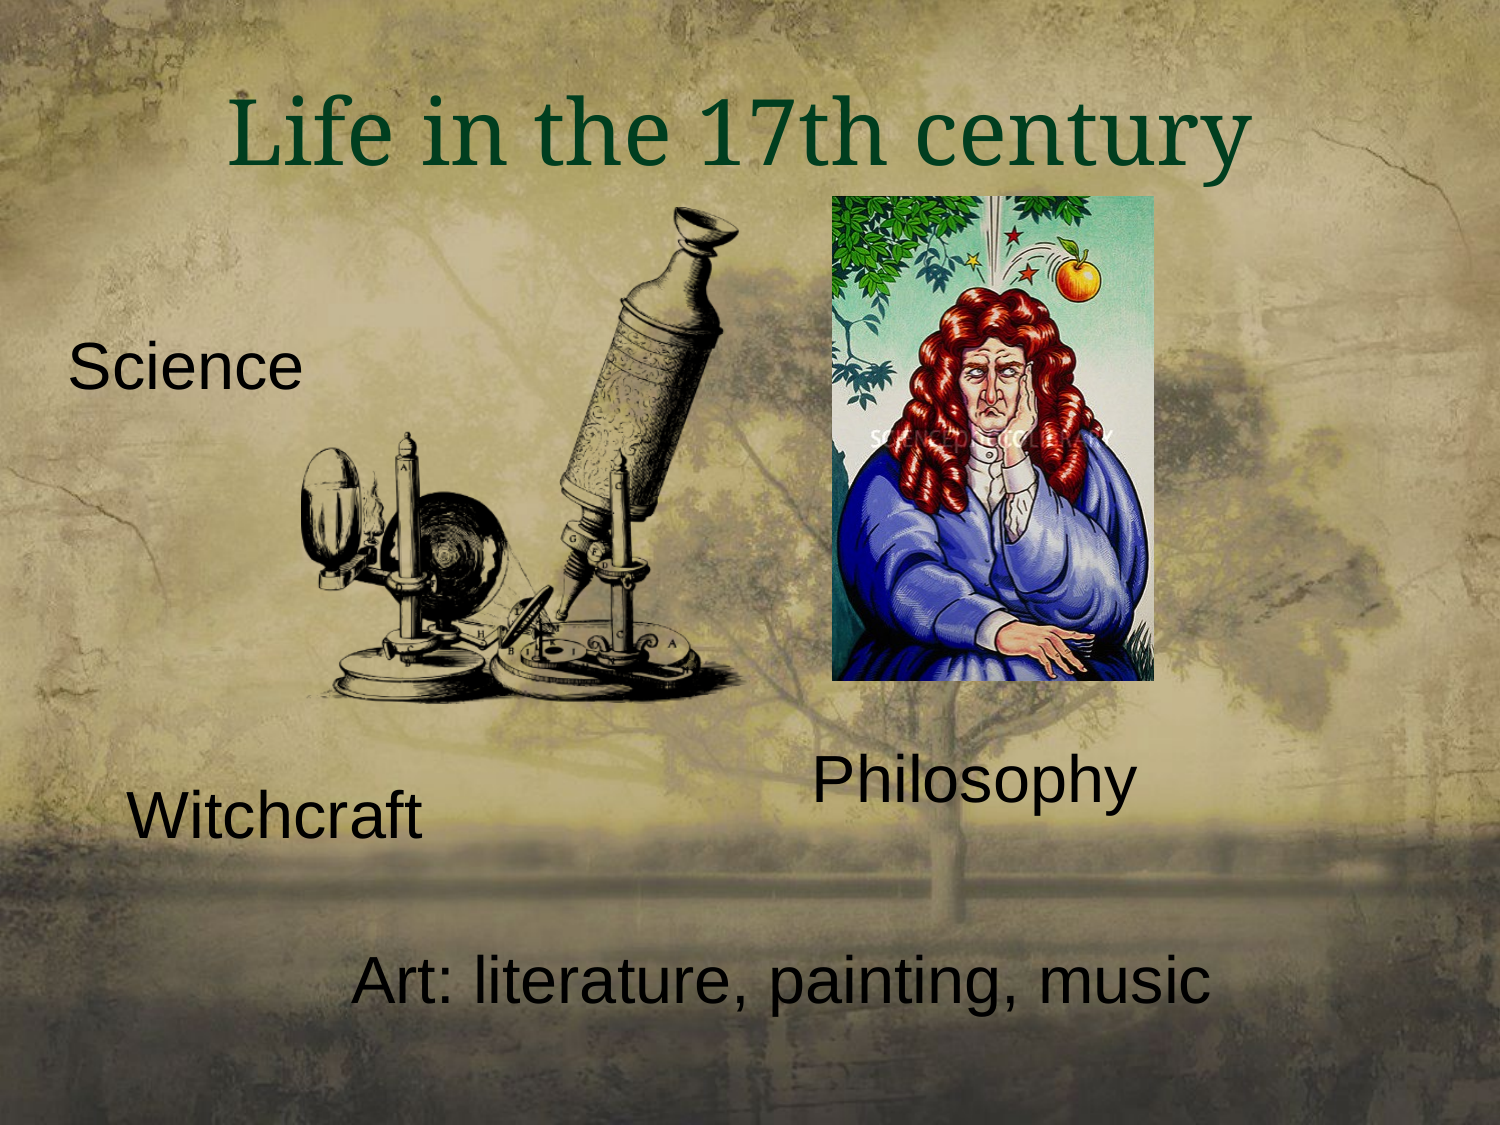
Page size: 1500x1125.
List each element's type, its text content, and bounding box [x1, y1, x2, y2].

text_box Witchcraft [112, 774, 775, 863]
list Science [53, 326, 295, 414]
title Life in the 17th century [64, 19, 1415, 254]
picture [0, 0, 1500, 1125]
text_box Art: literature, painting, music [336, 940, 1270, 1028]
text_box Philosophy [797, 739, 1460, 828]
